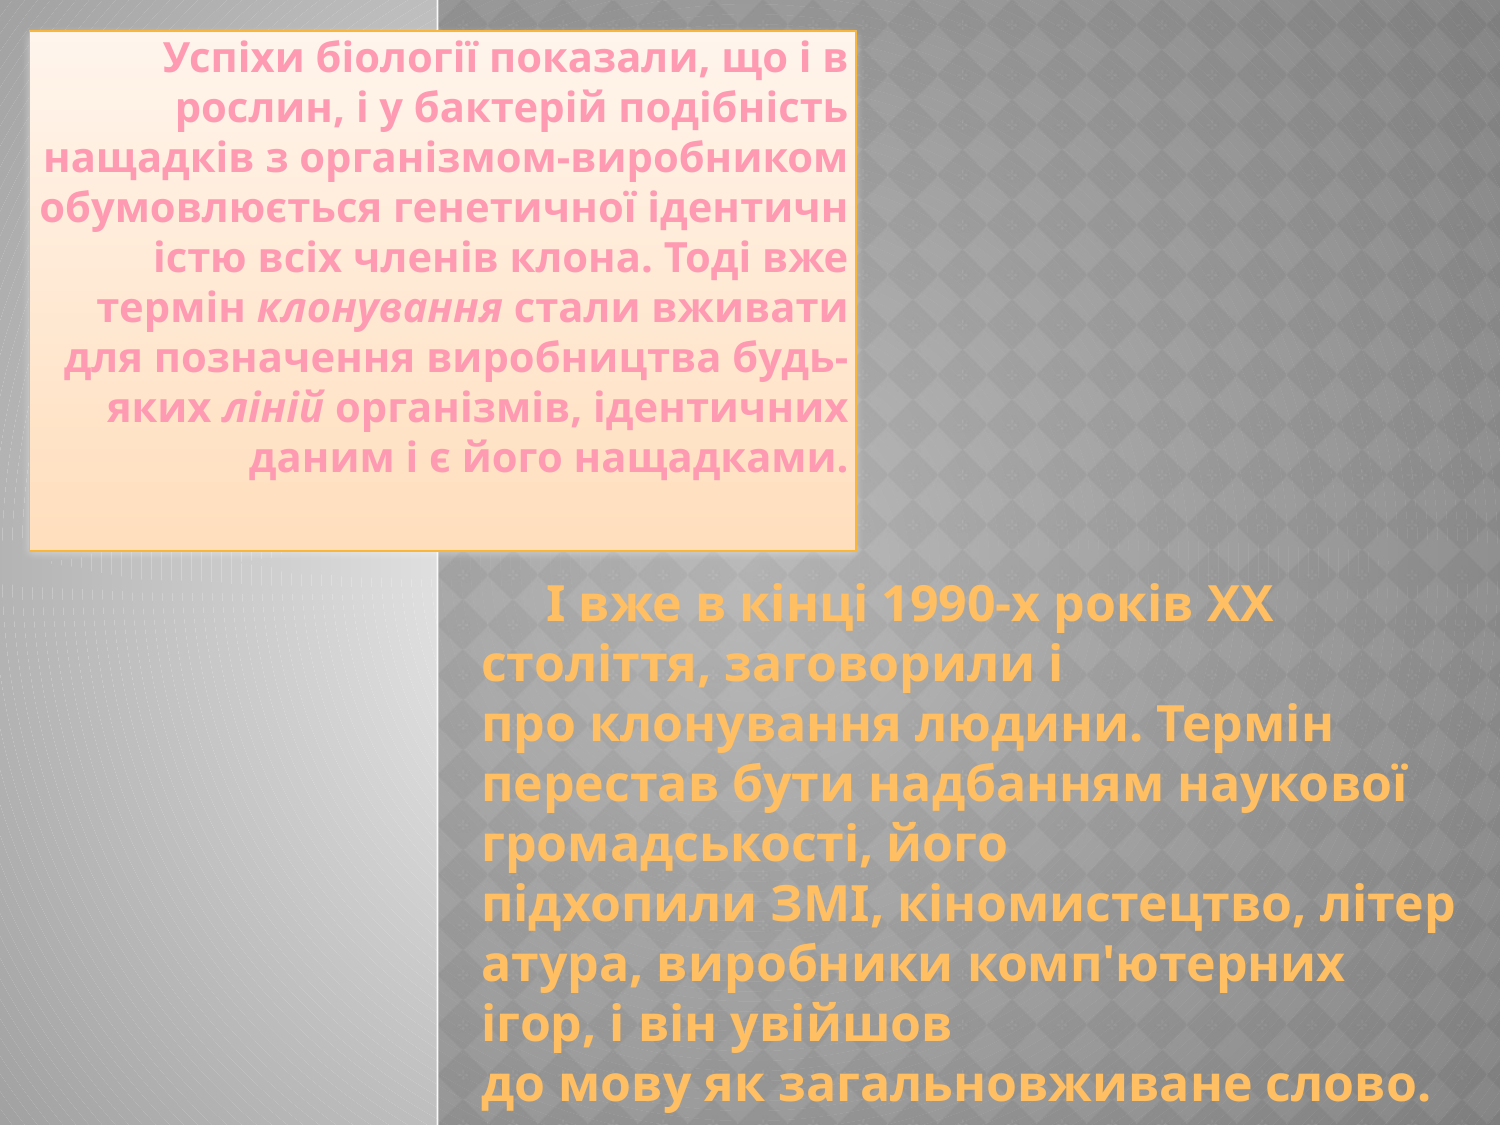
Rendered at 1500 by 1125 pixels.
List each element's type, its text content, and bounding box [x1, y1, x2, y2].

subtitle Успіхи біології показали, що і в рослин, і у бактерій подібність нащадків з організмом-виробником обумовлюється генетичної ідентичністю всіх членів клона. Тоді вже термін клонування стали вживати для позначення виробництва будь-яких ліній організмів, ідентичних даним і є його нащадками. [29, 30, 857, 552]
text_box І вже в кінці 1990-х років XX століття, заговорили і про клонування людини. Термін перестав бути надбанням наукової громадськості, його підхопили ЗМІ, кіномистецтво, література, виробники комп'ютерних ігор, і він увійшов до мову як загальновживане слово. [466, 564, 1483, 1120]
